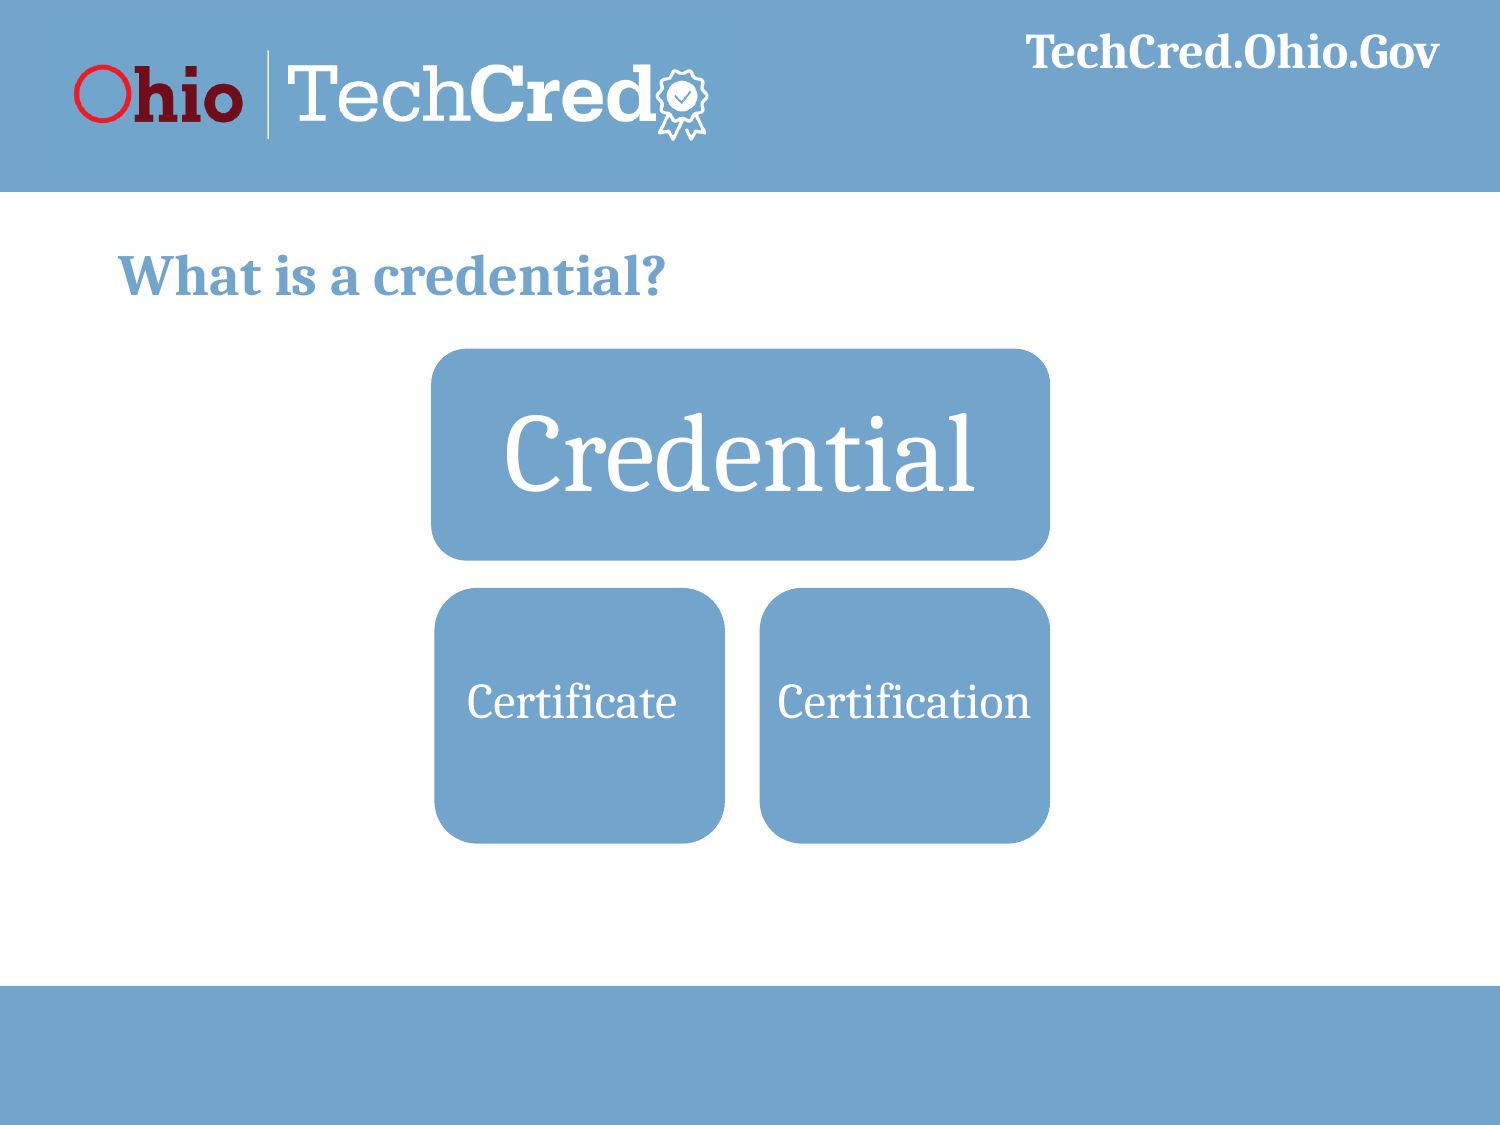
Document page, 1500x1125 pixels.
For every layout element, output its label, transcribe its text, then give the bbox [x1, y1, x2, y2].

text_box [0, 985, 1500, 1125]
text_box What is a credential? [104, 230, 1041, 315]
text_box [758, 586, 1052, 660]
text_box [430, 347, 1052, 562]
text_box [0, 0, 1500, 193]
text_box Certificate [434, 660, 710, 736]
text_box [758, 736, 1052, 845]
text_box Credential [471, 371, 1010, 522]
text_box [433, 586, 726, 845]
text_box Certification [741, 660, 1069, 736]
text_box TechCred.Ohio.Gov [1010, 11, 1500, 87]
picture [45, 21, 741, 170]
